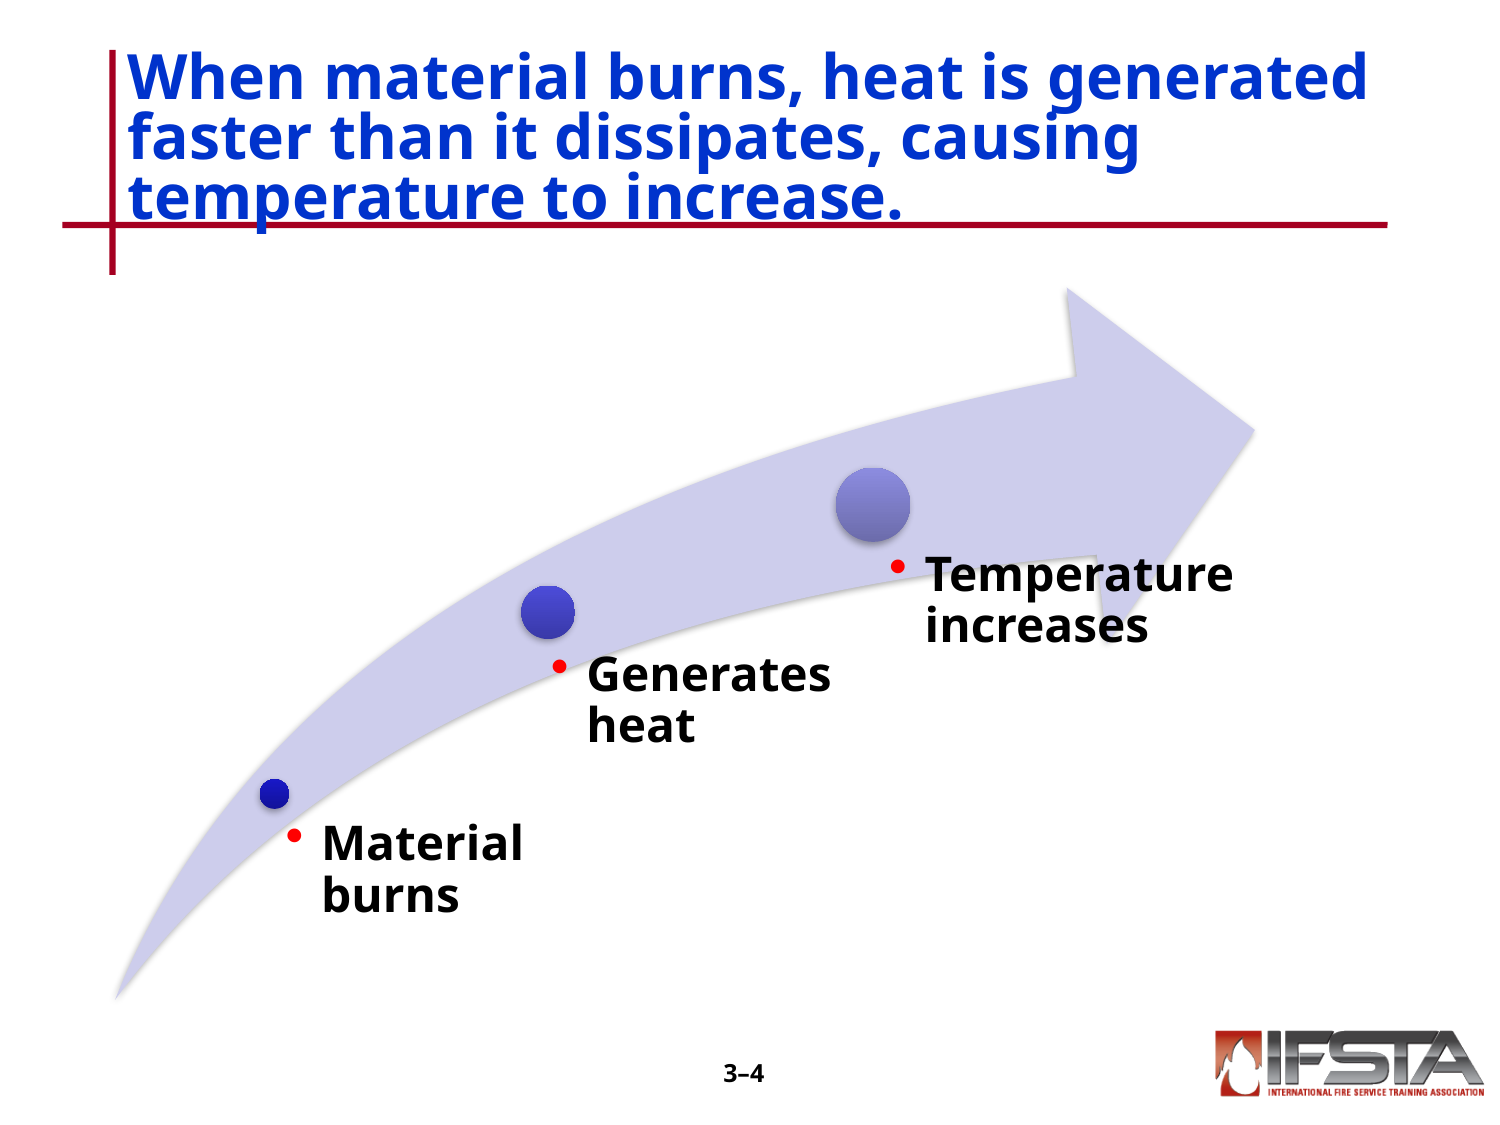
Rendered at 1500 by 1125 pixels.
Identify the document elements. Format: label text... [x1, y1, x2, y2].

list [12, 287, 1376, 1001]
slide_number 3–3 [587, 1050, 900, 1125]
title When material burns, heat is generated faster than it dissipates, causing temperature to increase. [112, 44, 1388, 195]
picture [1215, 1030, 1485, 1099]
